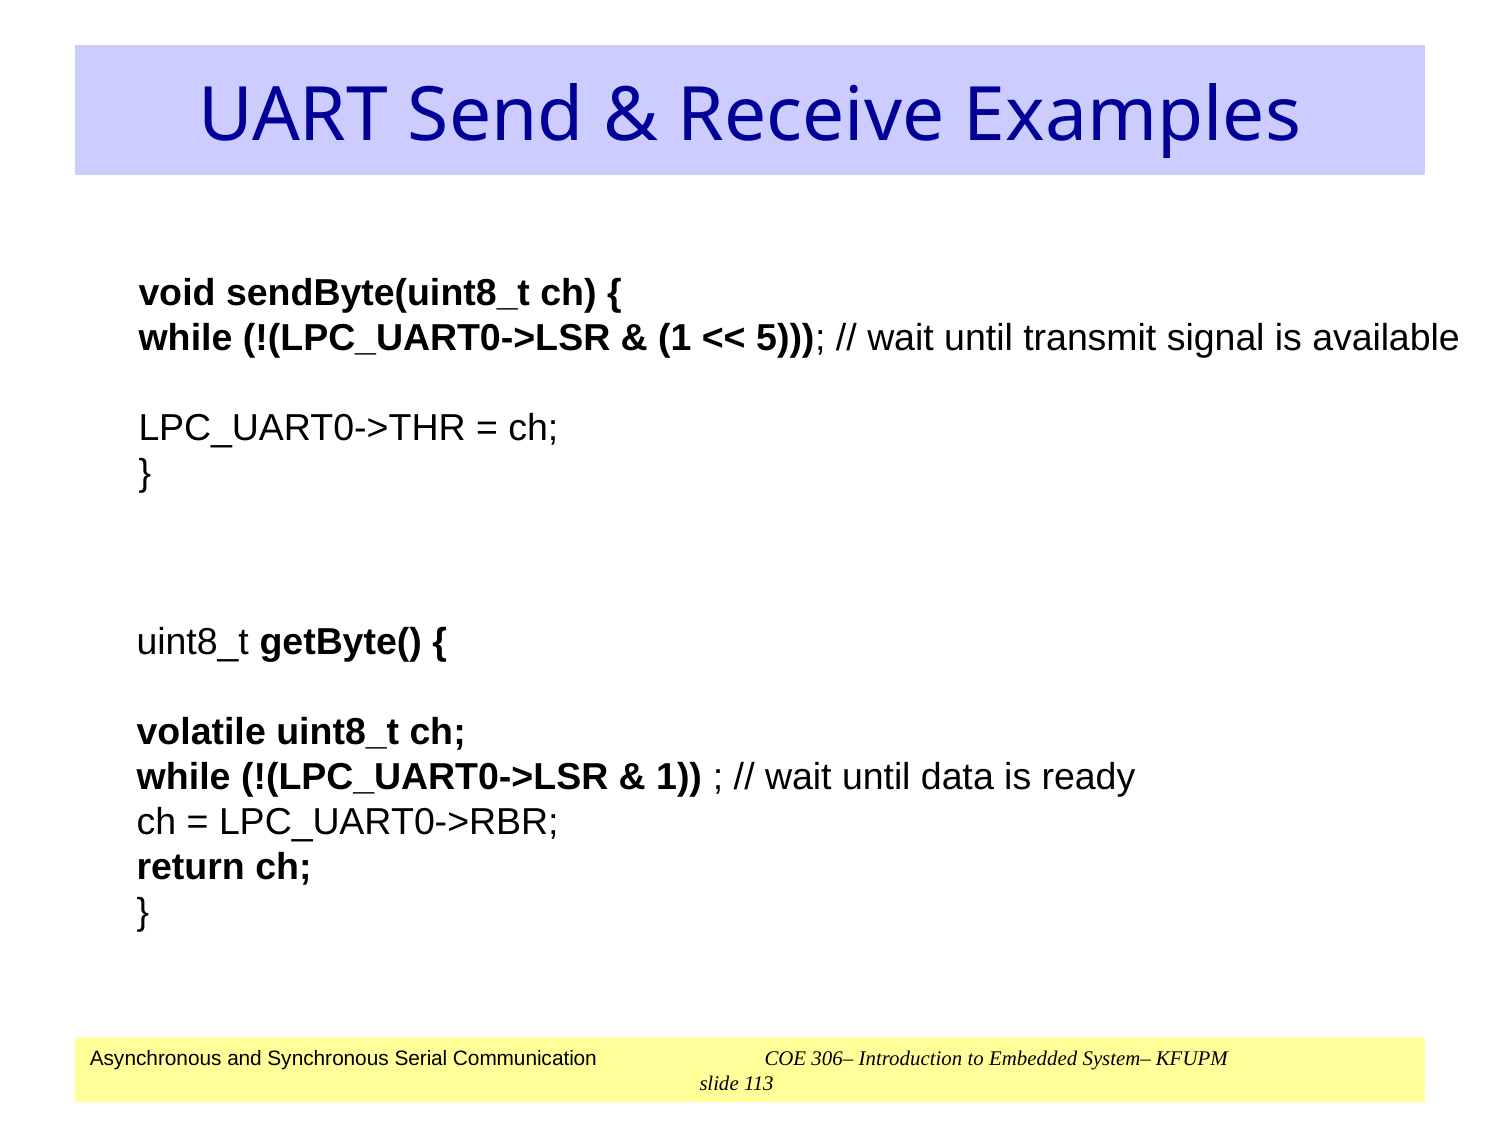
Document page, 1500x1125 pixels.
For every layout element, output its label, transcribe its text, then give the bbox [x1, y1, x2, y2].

title UART Send & Receive Examples [75, 45, 1425, 175]
text_box uint8_t getByte() { volatile uint8_t ch; while (!(LPC_UART0->LSR & 1)) ; // wait until data is ready ch = LPC_UART0->RBR; return ch; } [121, 609, 1151, 985]
text_box void sendByte(uint8_t ch) { while (!(LPC_UART0->LSR & (1 << 5))); // wait until transmit signal is available LPC_UART0->THR = ch; } [123, 260, 1475, 500]
